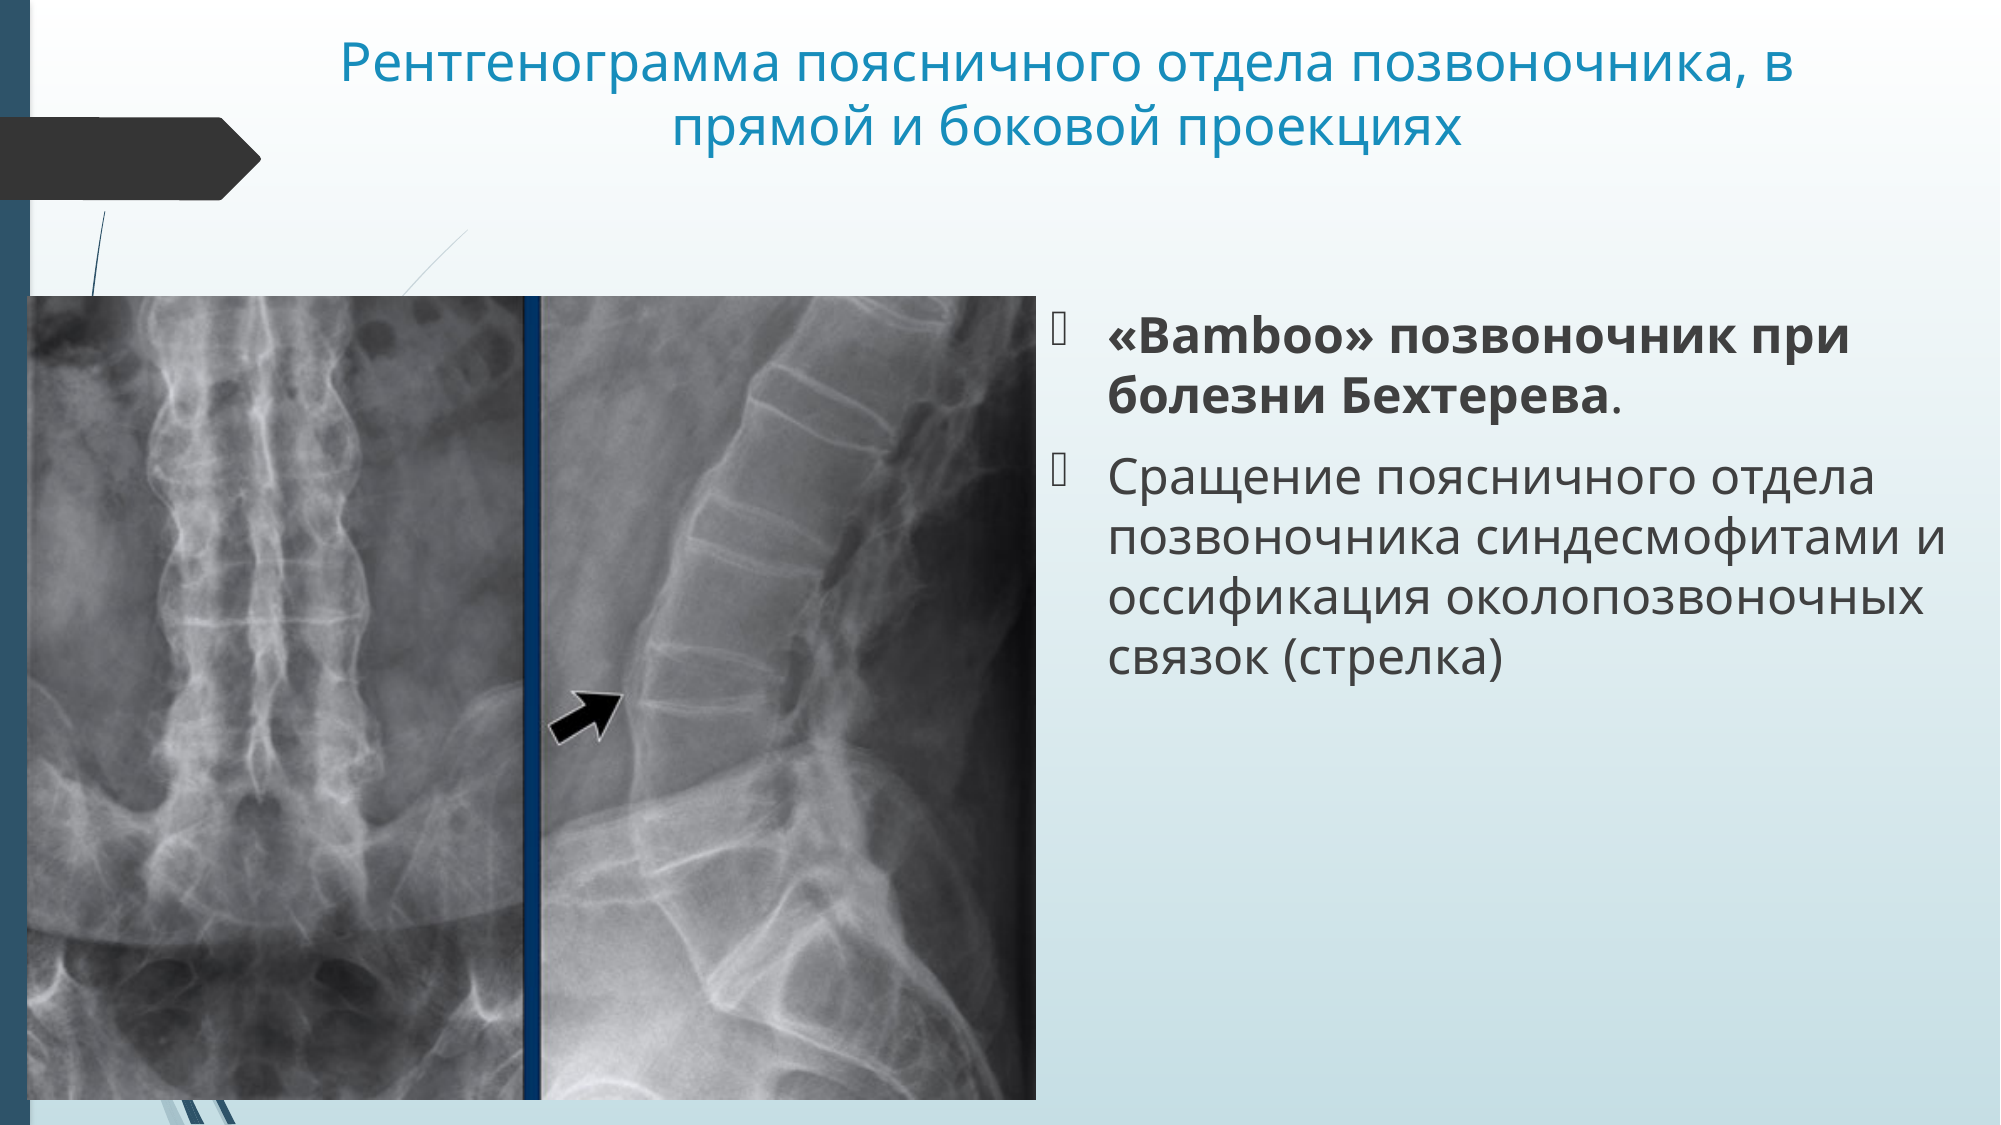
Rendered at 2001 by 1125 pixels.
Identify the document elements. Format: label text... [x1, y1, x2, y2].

list «Bamboo» позвоночник при болезни Бехтерева. Сращение поясничного отдела позвоночника синдесмофитами и оссификация околопозвоночных связок (стрелка) [1036, 296, 1971, 1100]
picture [27, 296, 1036, 1100]
title Рентгенограмма поясничного отдела позвоночника, в прямой и боковой проекциях [278, 19, 1856, 230]
